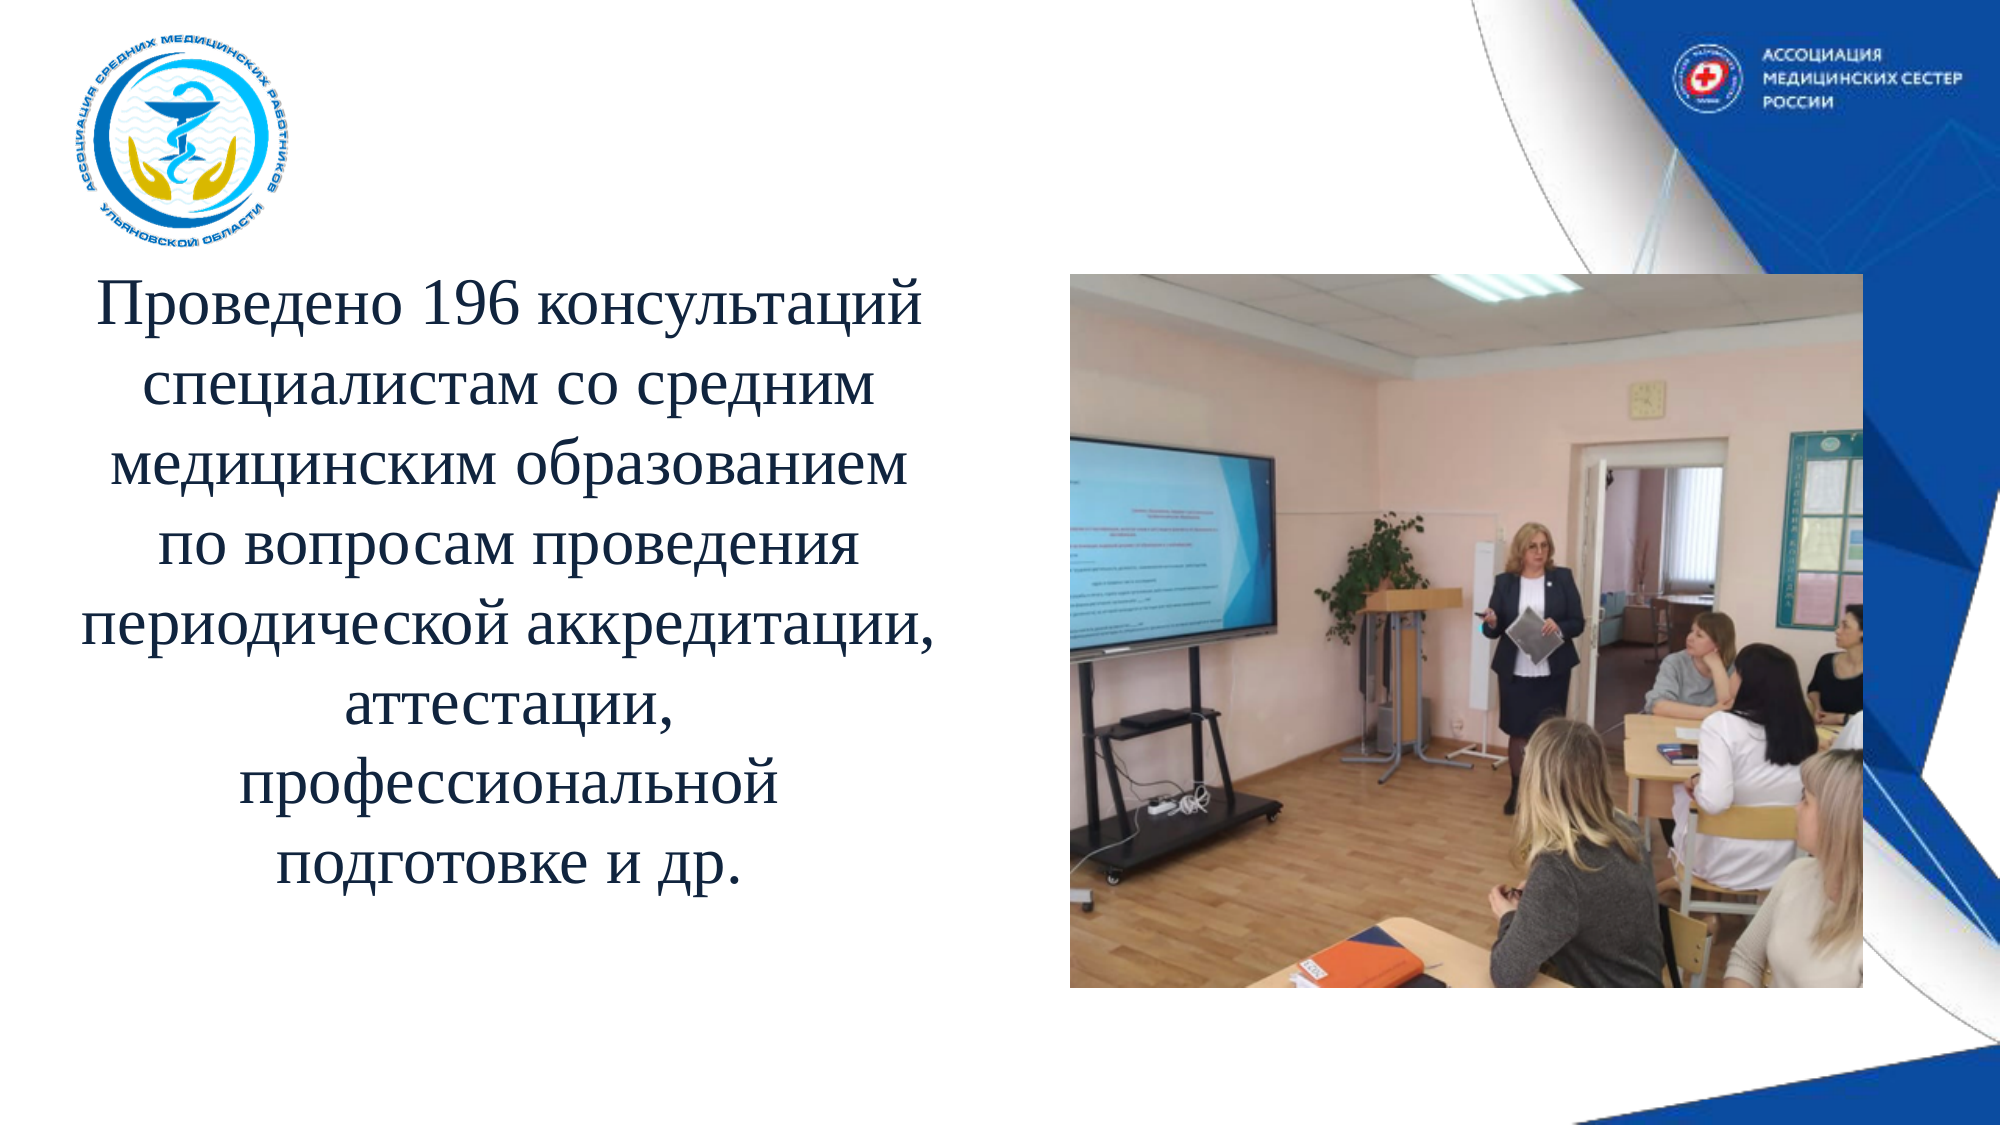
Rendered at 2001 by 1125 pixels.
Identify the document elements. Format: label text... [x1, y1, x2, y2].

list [1069, 274, 1863, 988]
picture [12, 0, 2000, 1125]
list Проведено 196 консультаций специалистам со средним медицинским образованием по вопросам проведения периодической аккредитации, аттестации, профессиональной подготовке и др. [75, 257, 945, 904]
